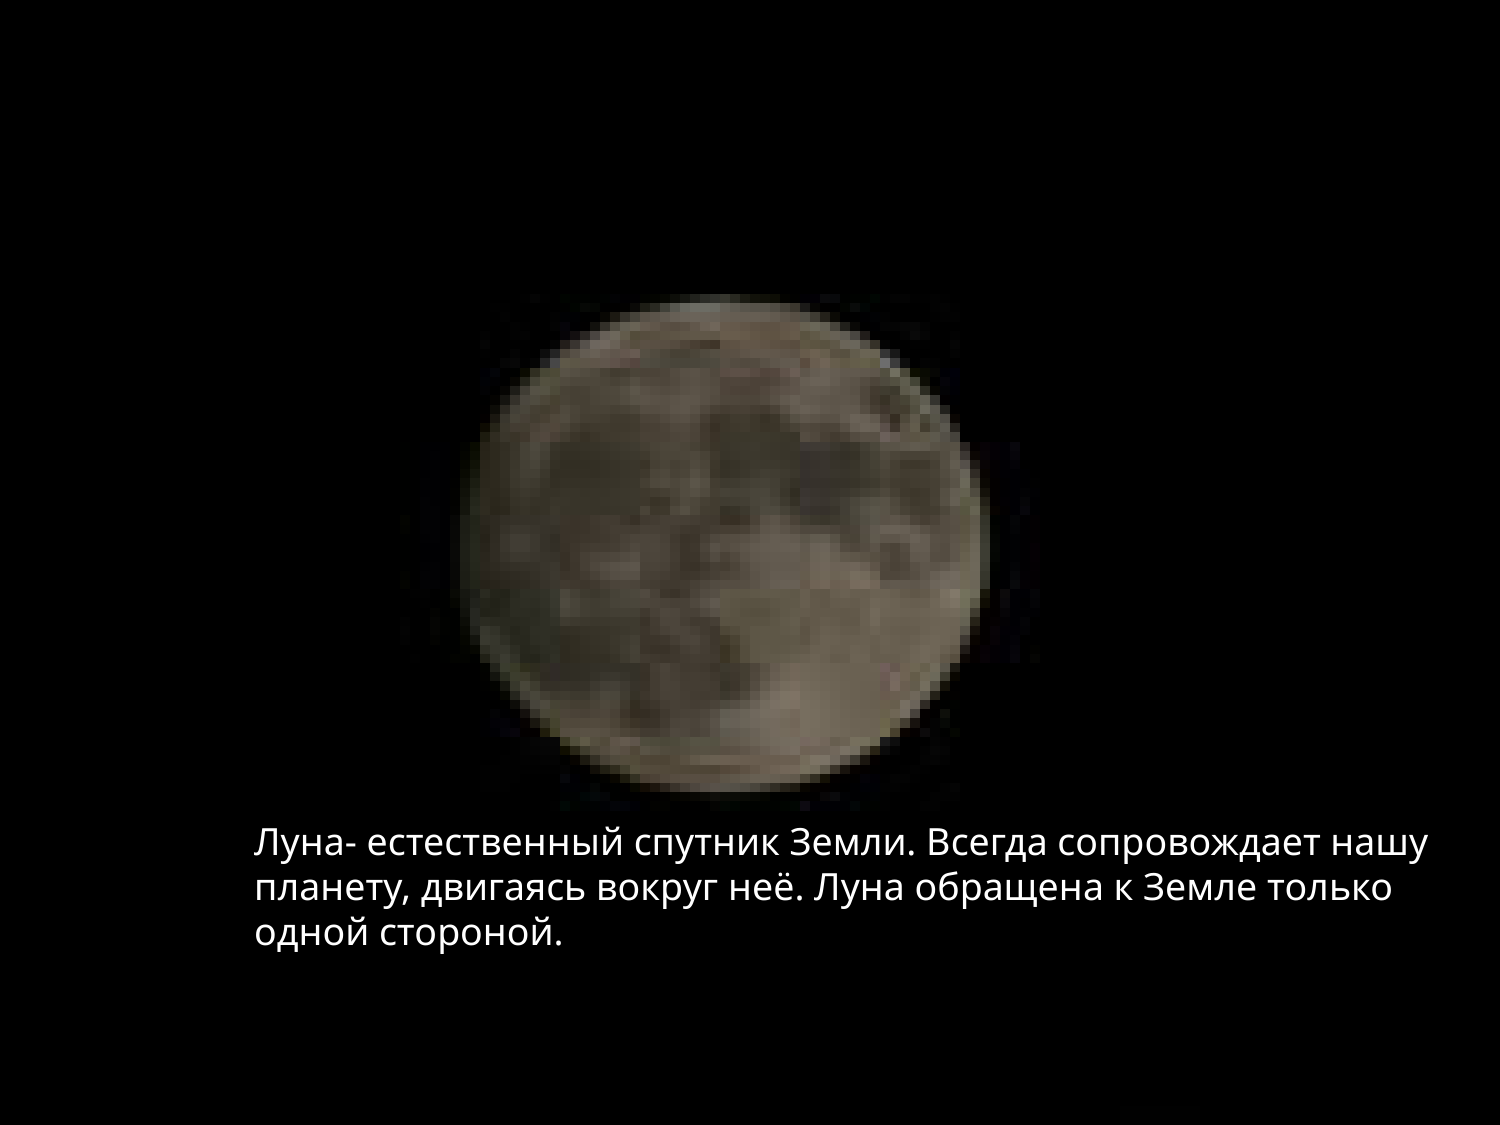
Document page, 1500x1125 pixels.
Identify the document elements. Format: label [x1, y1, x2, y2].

list [0, 0, 1500, 1125]
